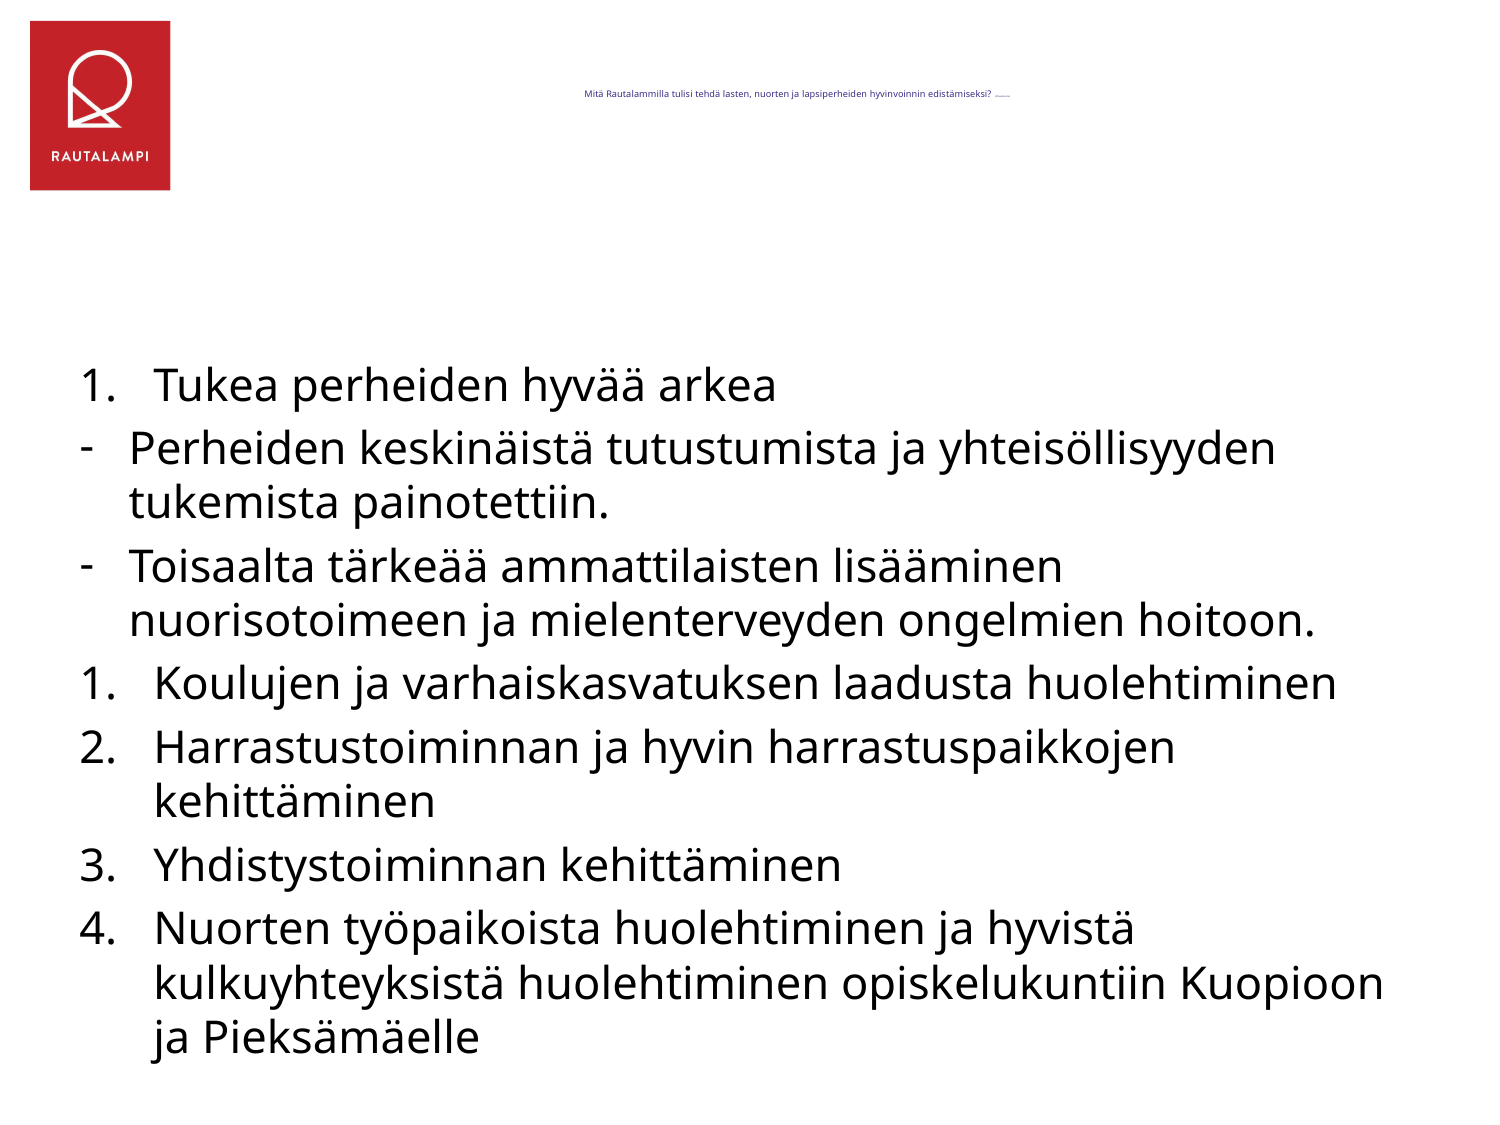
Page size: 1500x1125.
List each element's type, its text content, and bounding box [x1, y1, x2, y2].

title Mitä Rautalammilla tulisi tehdä lasten, nuorten ja lapsiperheiden hyvinvoinnin edistämiseksi? (90 vastausta) [175, 45, 1425, 121]
list Tukea perheiden hyvää arkea Perheiden keskinäistä tutustumista ja yhteisöllisyyden tukemista painotettiin. Toisaalta tärkeää ammattilaisten lisääminen nuorisotoimeen ja mielenterveyden ongelmien hoitoon. Koulujen ja varhaiskasvatuksen laadusta huolehtiminen Harrastustoiminnan ja hyvin harrastuspaikkojen kehittäminen Yhdistystoiminnan kehittäminen Nuorten työpaikoista huolehtiminen ja hyvistä kulkuyhteyksistä huolehtiminen opiskelukuntiin Kuopioon ja Pieksämäelle [64, 348, 1415, 1091]
picture [30, 20, 171, 191]
